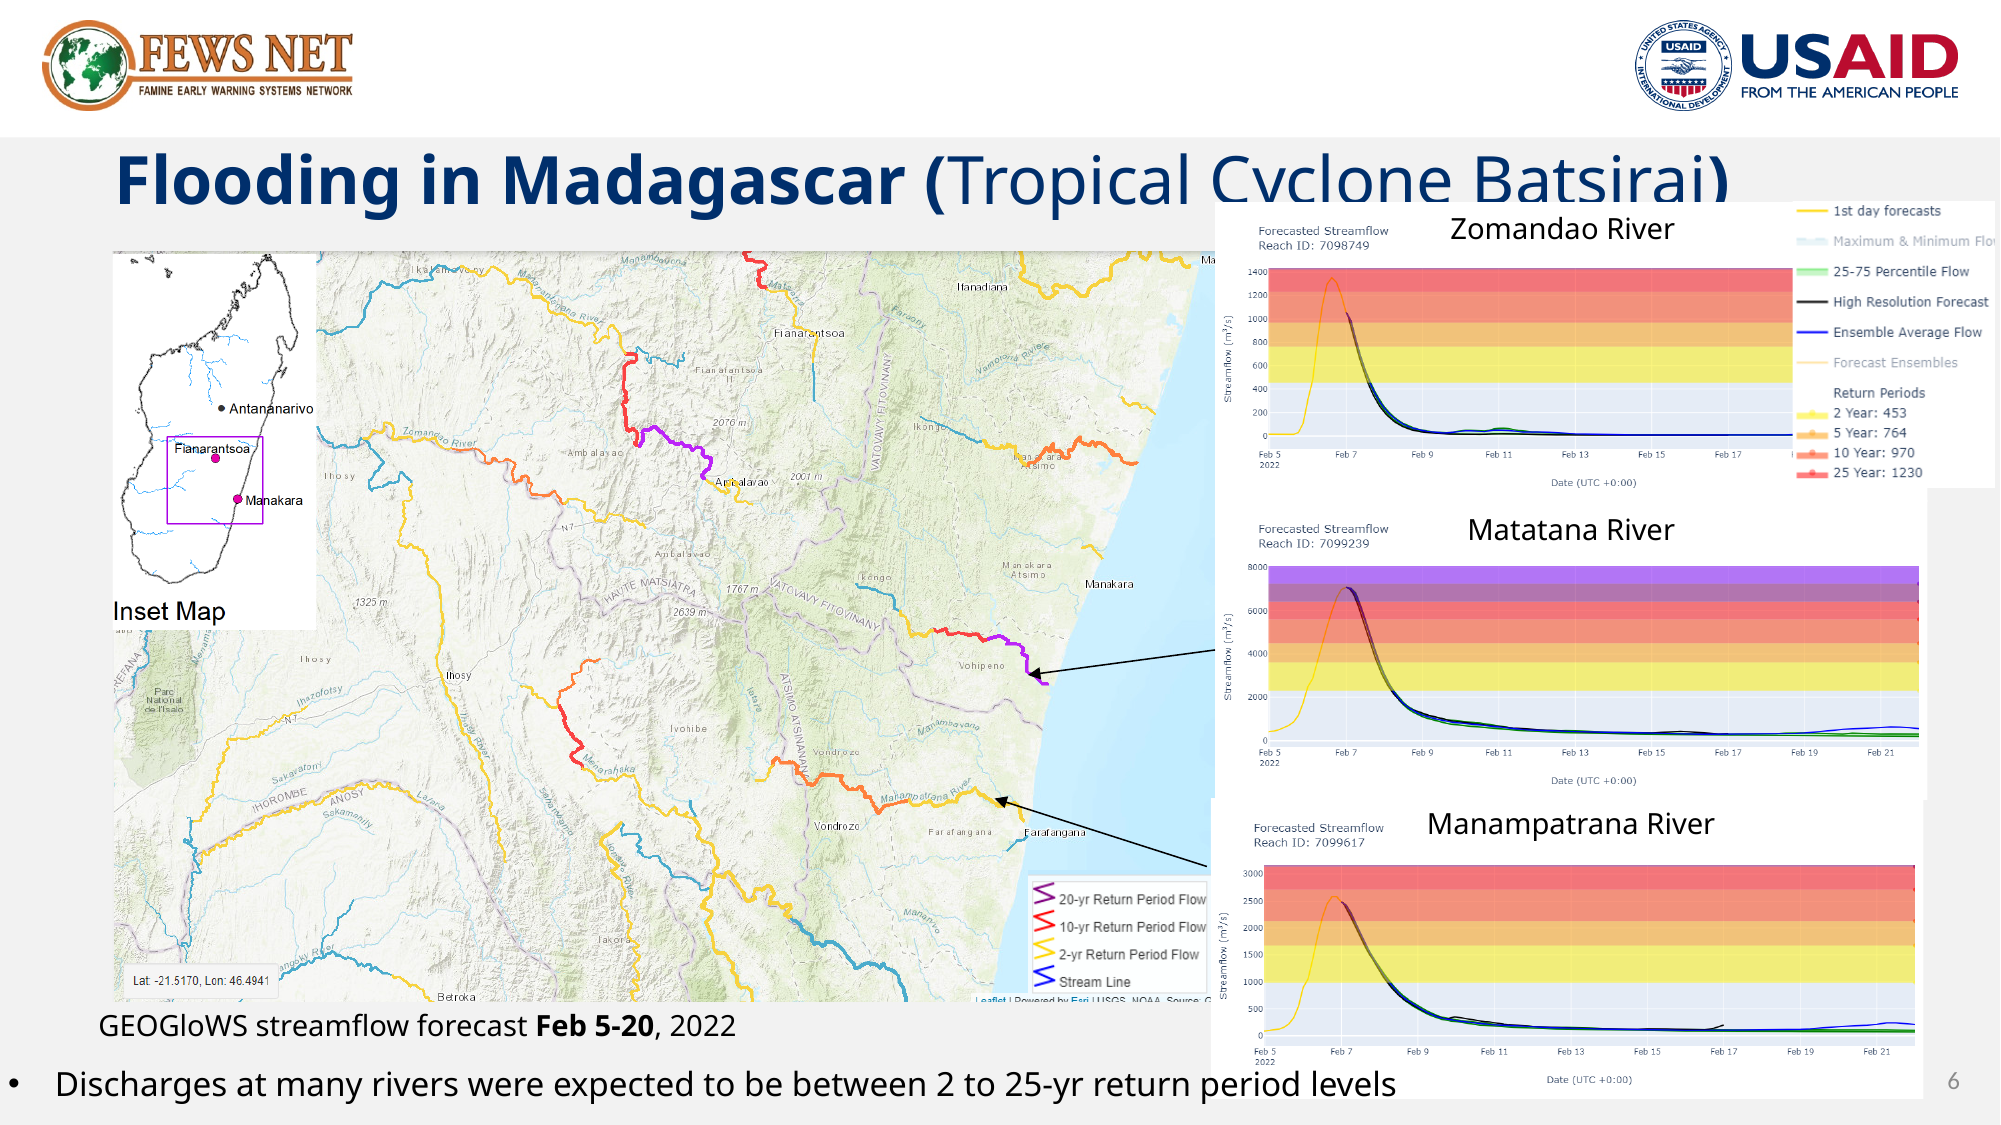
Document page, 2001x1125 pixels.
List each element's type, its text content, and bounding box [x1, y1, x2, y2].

text_box Discharges at many rivers were expected to be between 2 to 25-yr return period levels [0, 1055, 1415, 1111]
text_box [1027, 649, 1216, 676]
text_box GEOGloWS streamflow forecast Feb 5-20, 2022 [83, 999, 752, 1050]
picture [112, 200, 1996, 1099]
title Flooding in Madagascar (Tropical Cyclone Batsirai) [99, 117, 1900, 238]
picture [1635, 20, 1958, 111]
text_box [994, 798, 1208, 867]
picture [42, 20, 353, 111]
